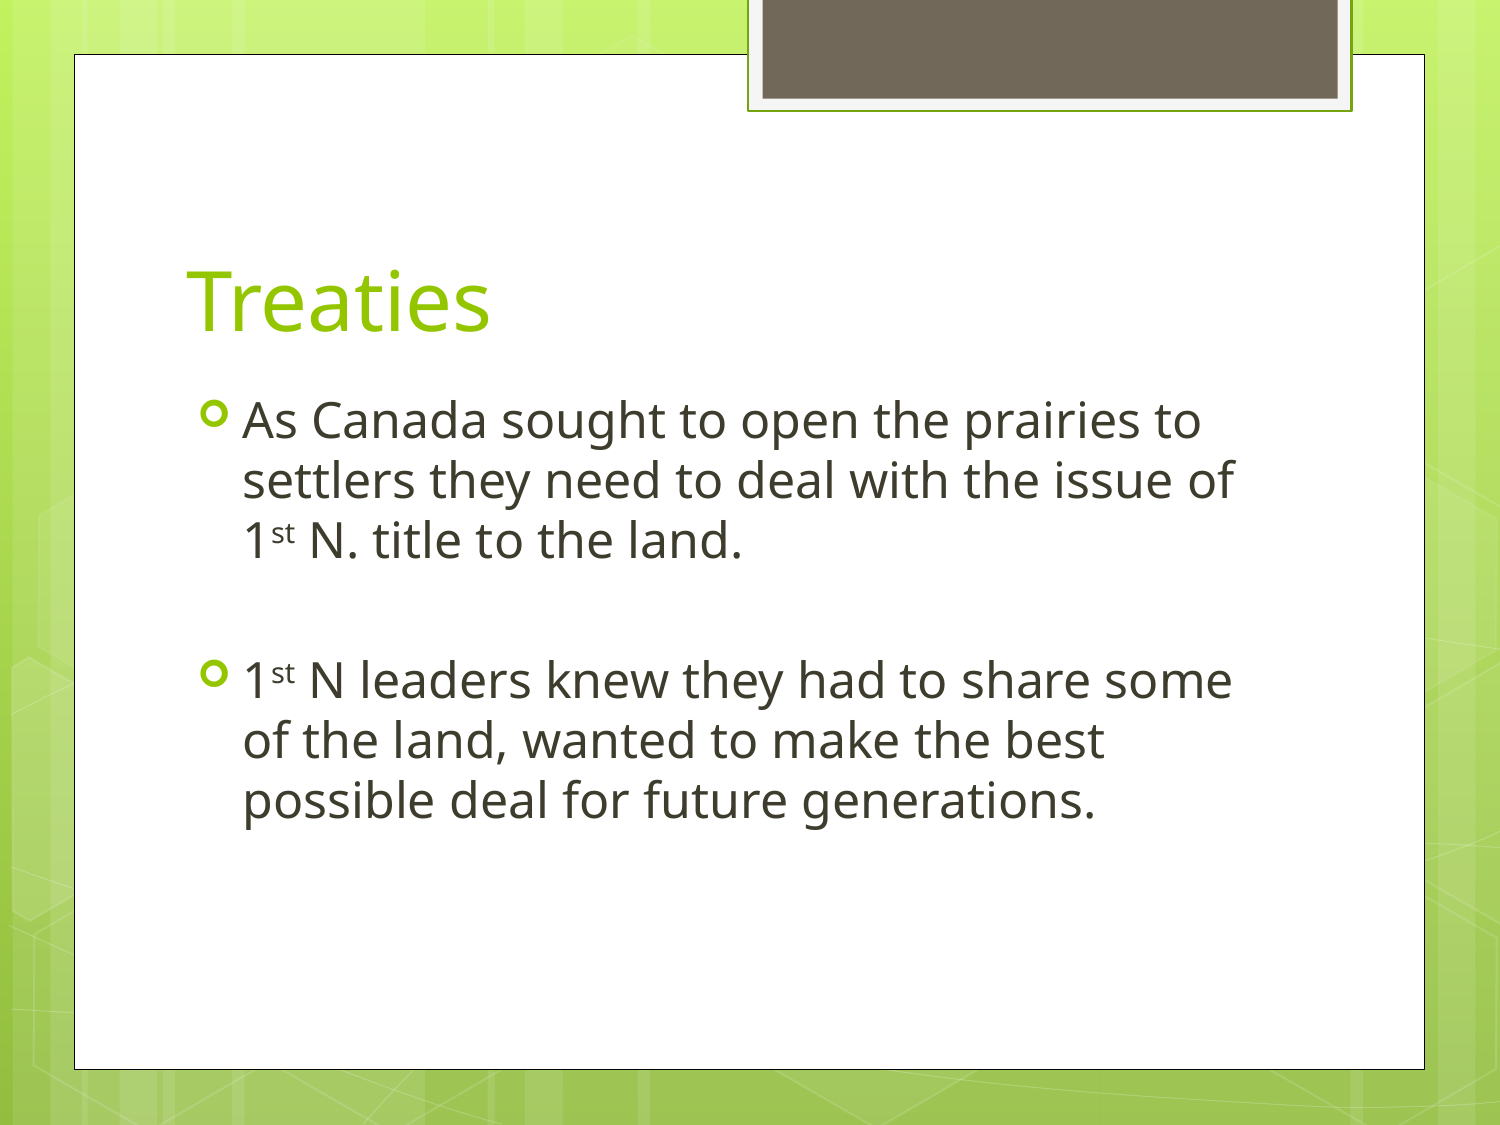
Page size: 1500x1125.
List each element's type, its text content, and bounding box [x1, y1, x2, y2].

list As Canada sought to open the prairies to settlers they need to deal with the issue of 1st N. title to the land. 1st N leaders knew they had to share some of the land, wanted to make the best possible deal for future generations. [171, 381, 1283, 957]
title Treaties [171, 168, 1324, 357]
